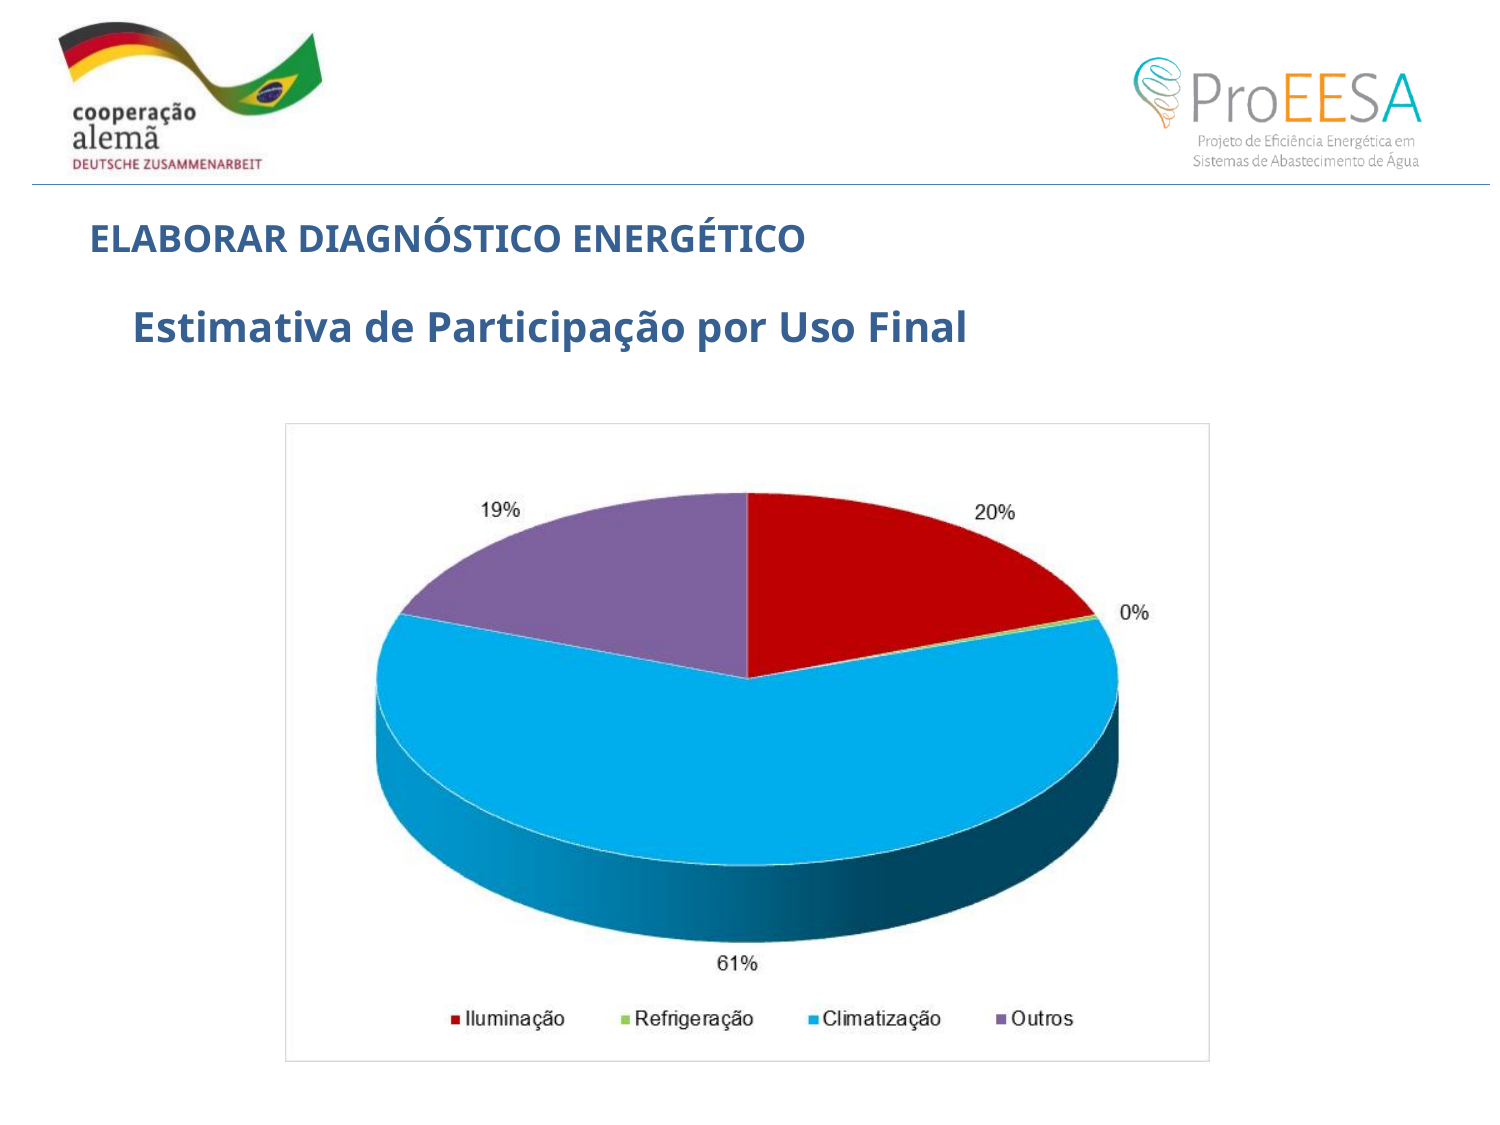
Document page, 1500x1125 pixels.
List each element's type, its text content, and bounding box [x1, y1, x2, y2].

text_box Estimativa de Participação por Uso Final [118, 293, 985, 358]
picture [35, 0, 344, 184]
picture [284, 423, 1211, 1062]
picture [35, 185, 344, 192]
text_box ELABORAR DIAGNÓSTICO ENERGÉTICO [74, 208, 823, 268]
picture [1120, 54, 1437, 177]
